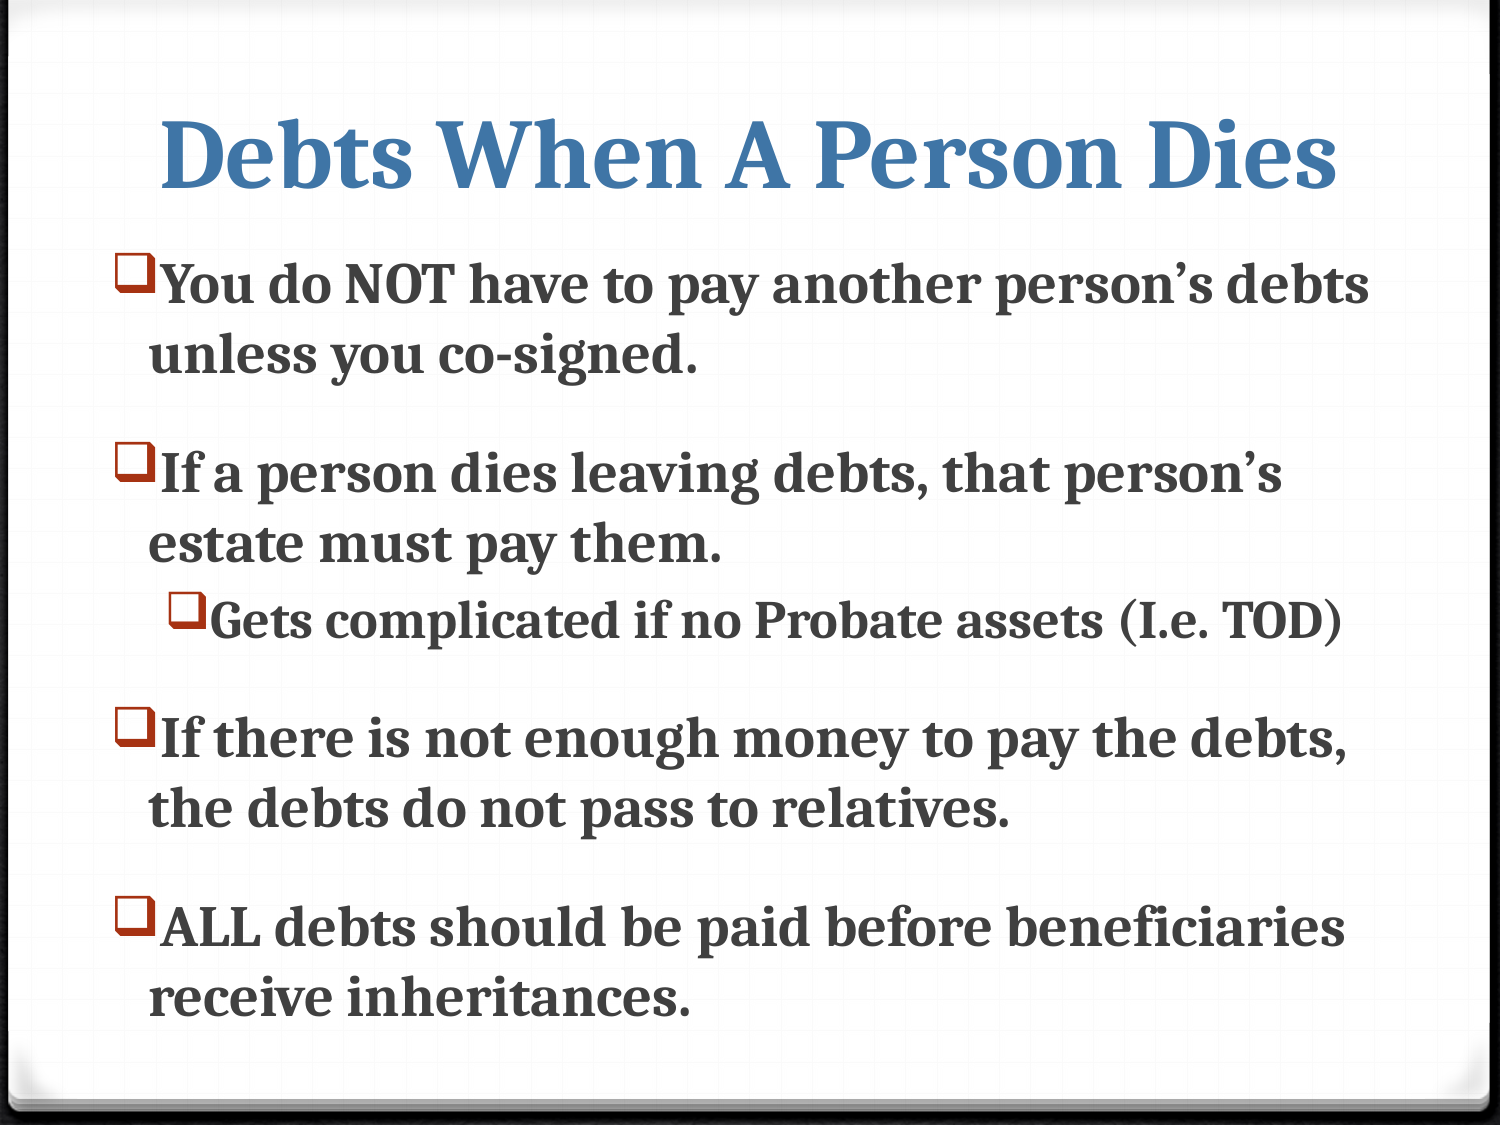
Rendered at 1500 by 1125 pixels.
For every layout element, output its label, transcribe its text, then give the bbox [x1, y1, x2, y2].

picture [0, 0, 1500, 1125]
title Debts When A Person Dies [90, 71, 1410, 225]
list You do NOT have to pay another person’s debts unless you co-signed. If a person dies leaving debts, that person’s estate must pay them. Gets complicated if no Probate assets (I.e. TOD) If there is not enough money to pay the debts, the debts do not pass to relatives. ALL debts should be paid before beneficiaries receive inheritances. [95, 237, 1410, 1038]
